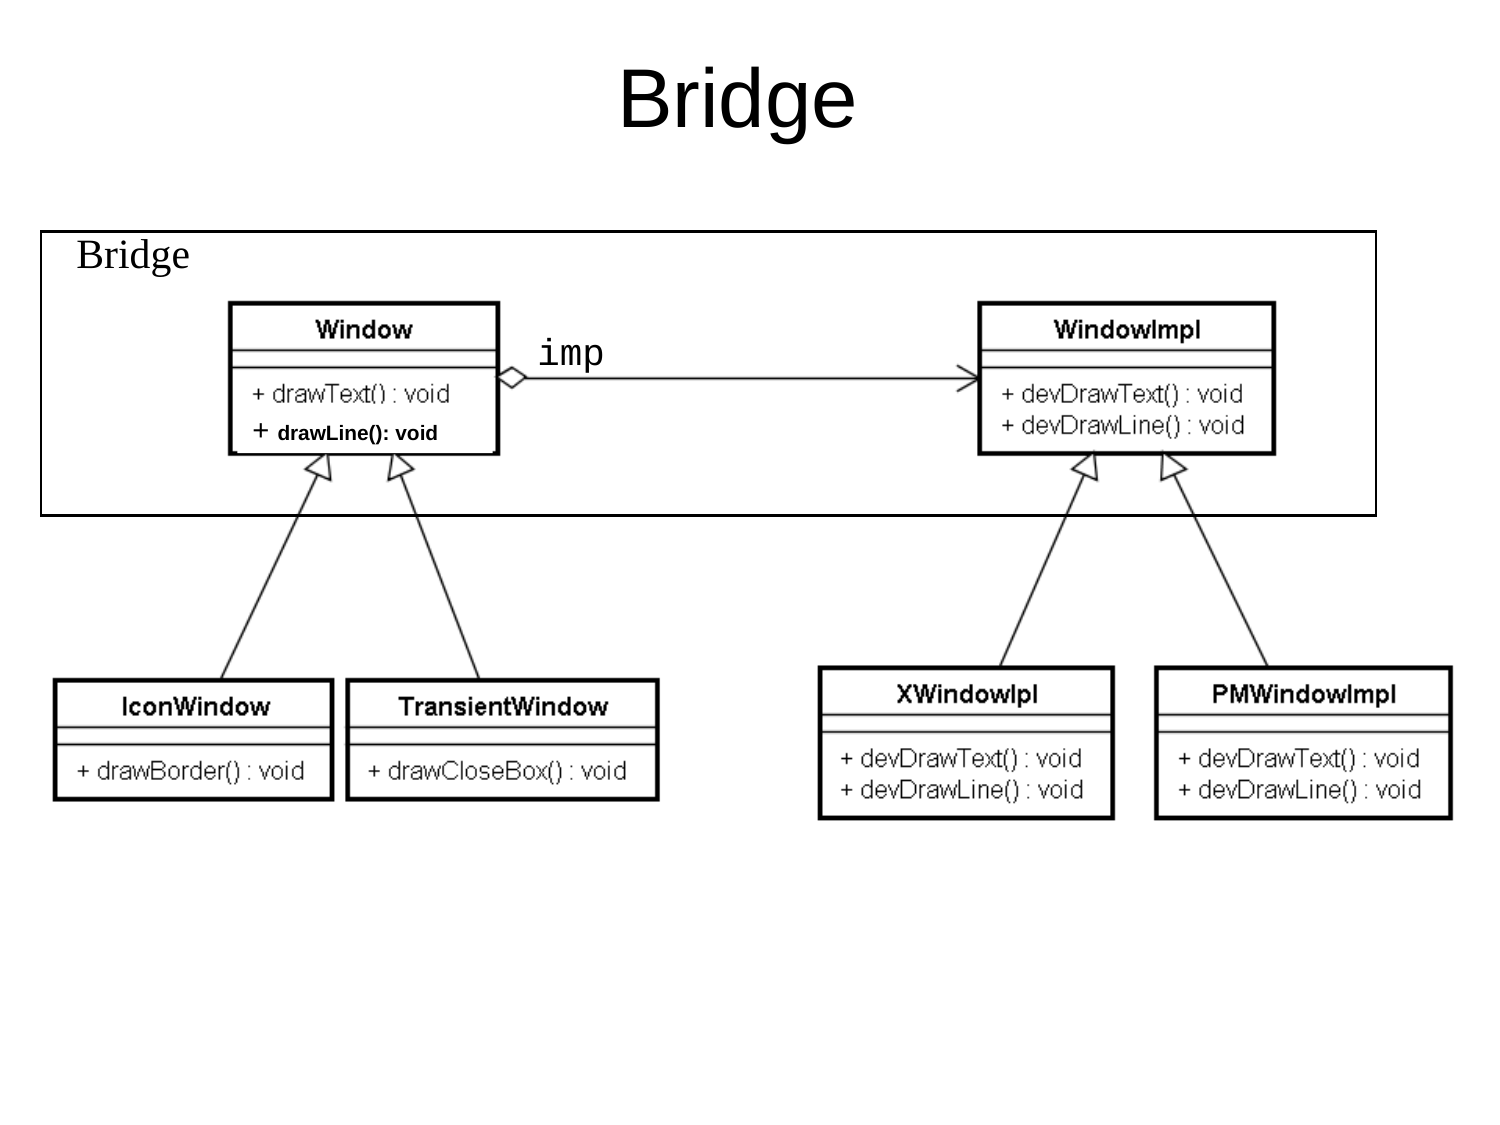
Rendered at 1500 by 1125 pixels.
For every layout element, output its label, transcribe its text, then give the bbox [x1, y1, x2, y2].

text_box Bridge [61, 219, 206, 285]
text_box [41, 231, 1376, 293]
picture [39, 295, 1461, 830]
title Bridge [99, 0, 1375, 188]
